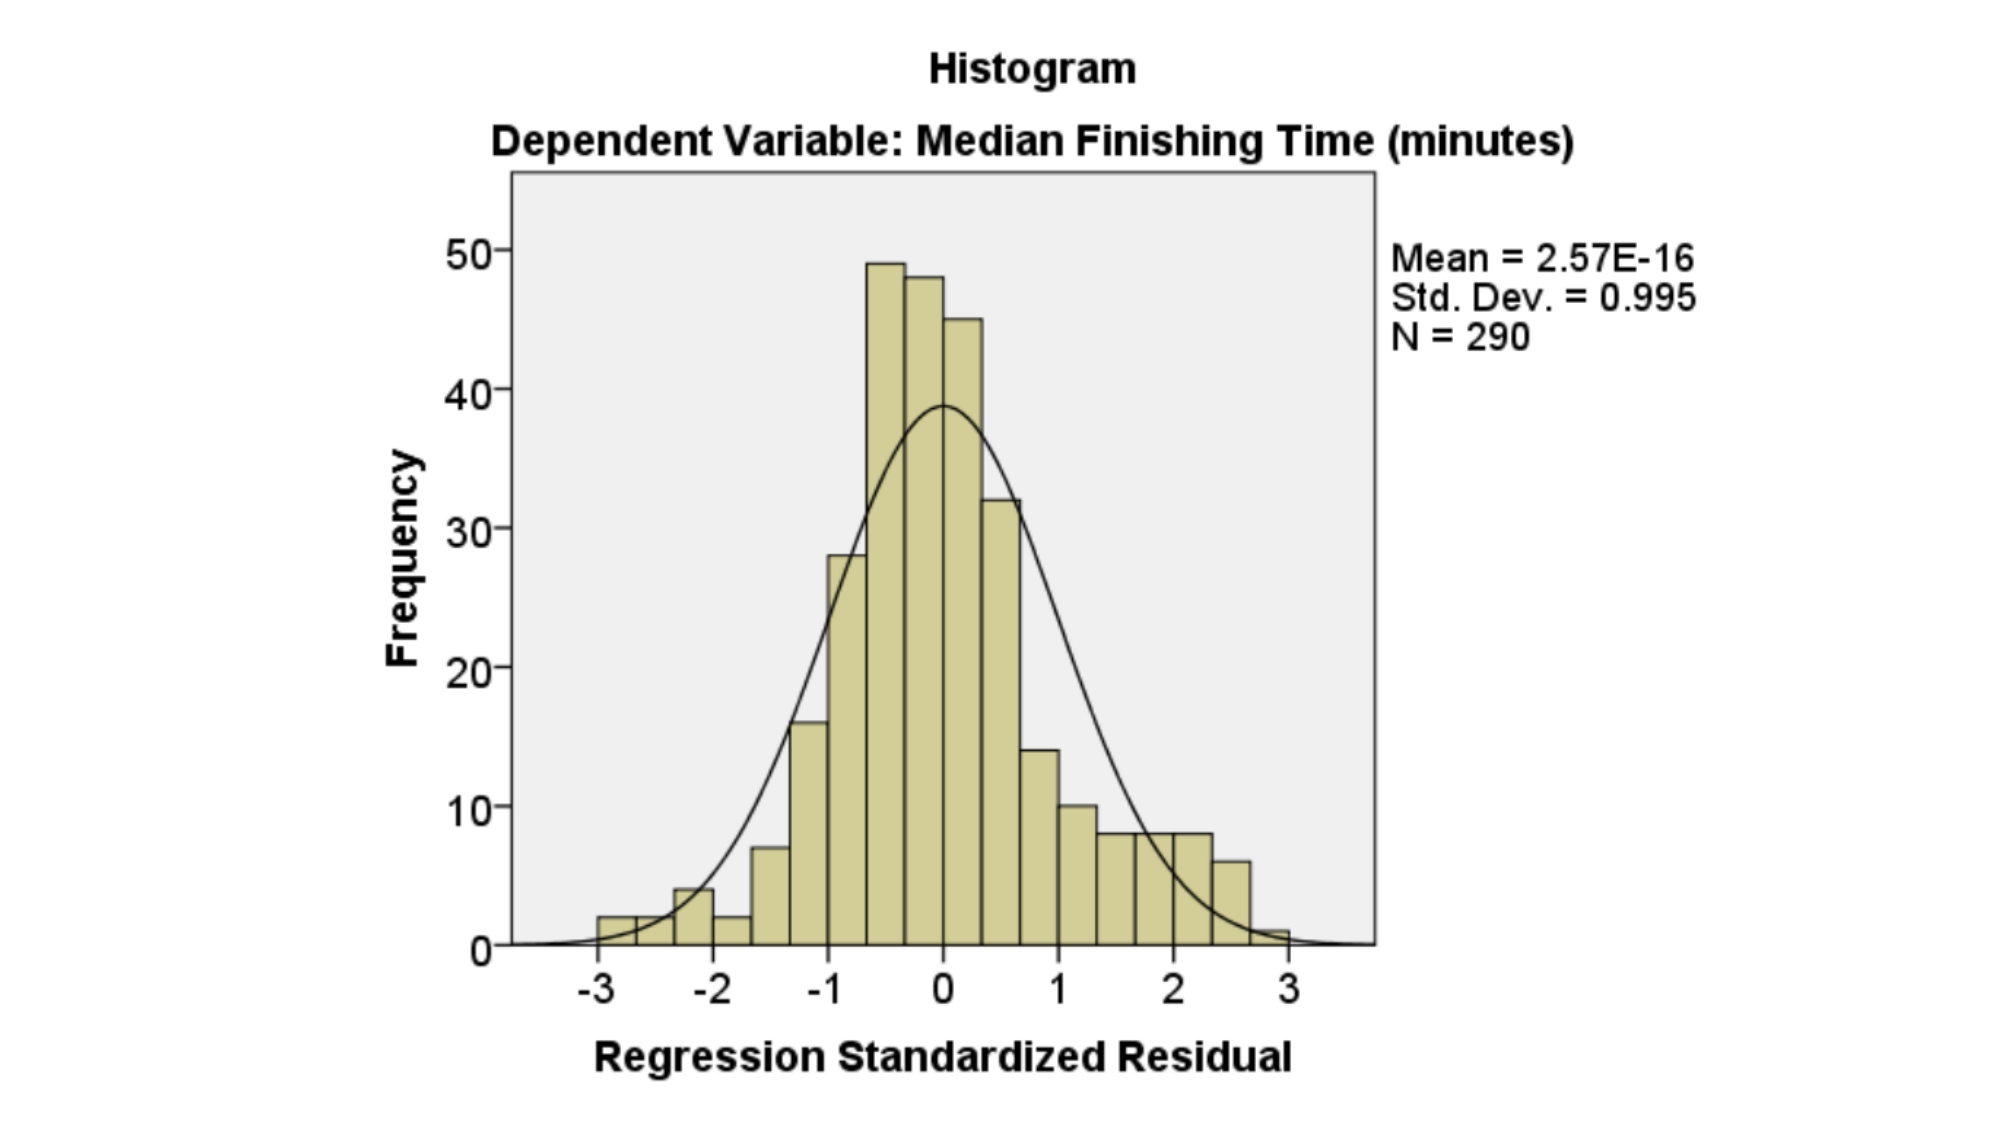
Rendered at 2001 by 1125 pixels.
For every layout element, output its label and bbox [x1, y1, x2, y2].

picture [370, 24, 1707, 1093]
